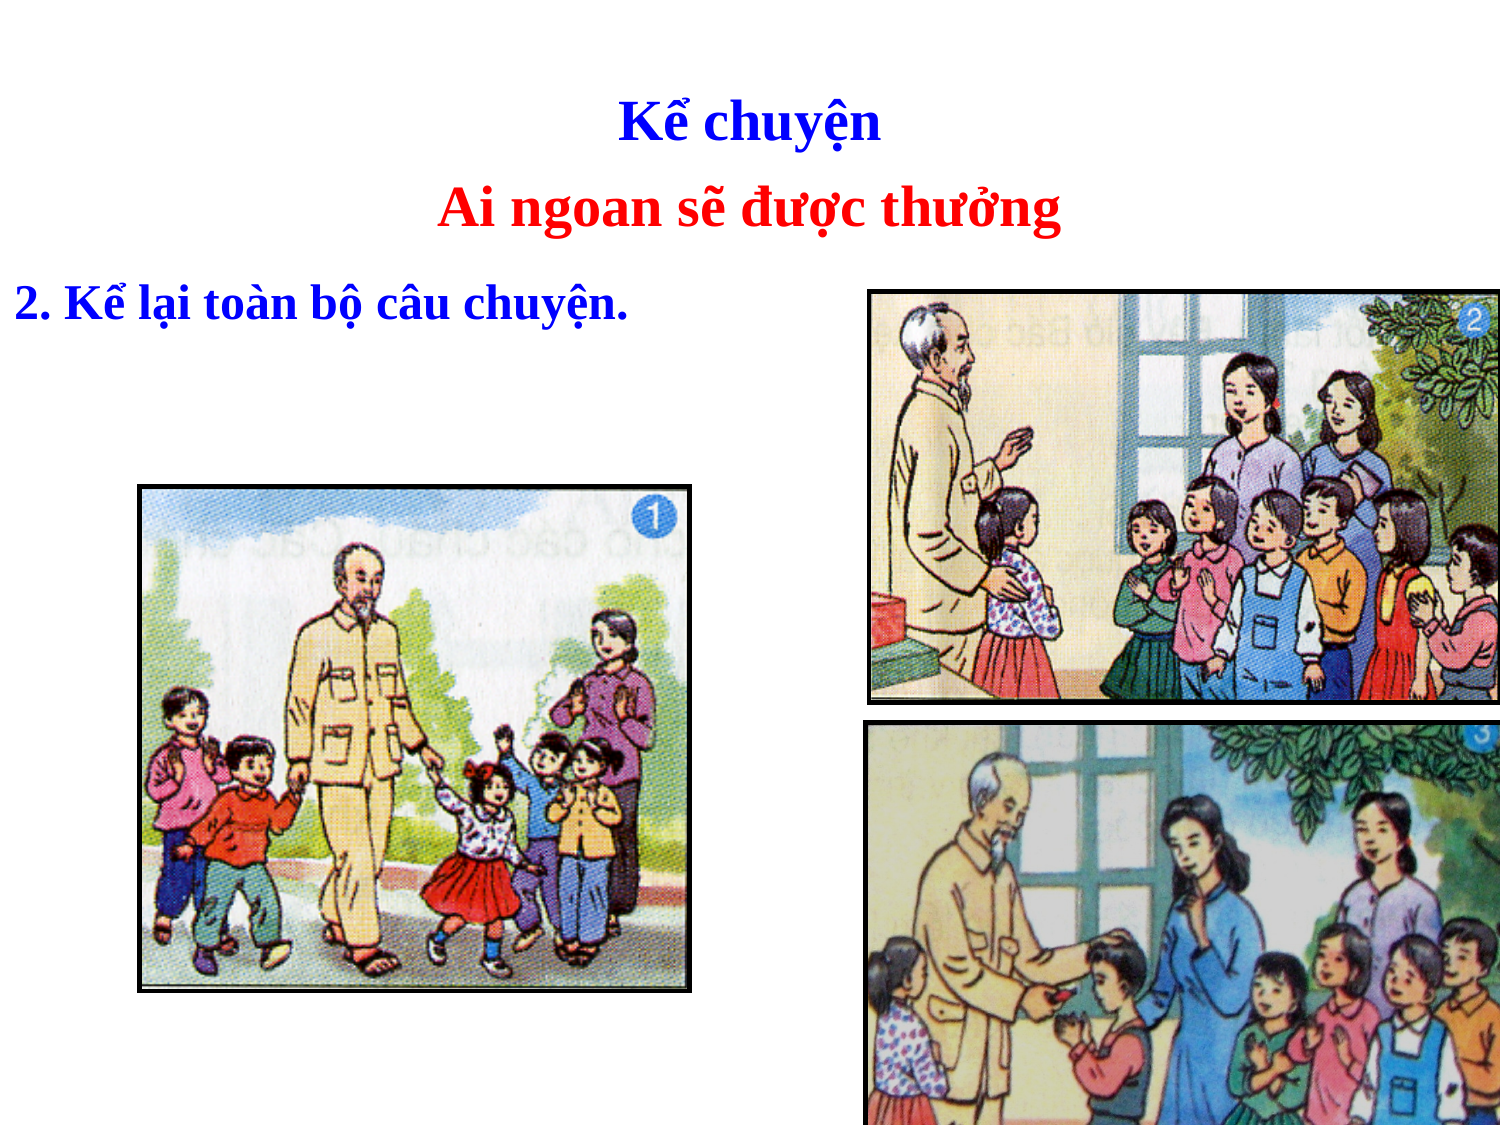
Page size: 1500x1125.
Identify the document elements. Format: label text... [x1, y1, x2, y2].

text_box Ai ngoan sẽ được thưởng [0, 160, 1500, 246]
picture [141, 488, 688, 989]
text_box Kể chuyện [0, 75, 1500, 160]
text_box 2. Kể lại toàn bộ câu chuyện. [0, 261, 753, 337]
picture [871, 293, 1499, 701]
picture [867, 724, 1500, 1125]
